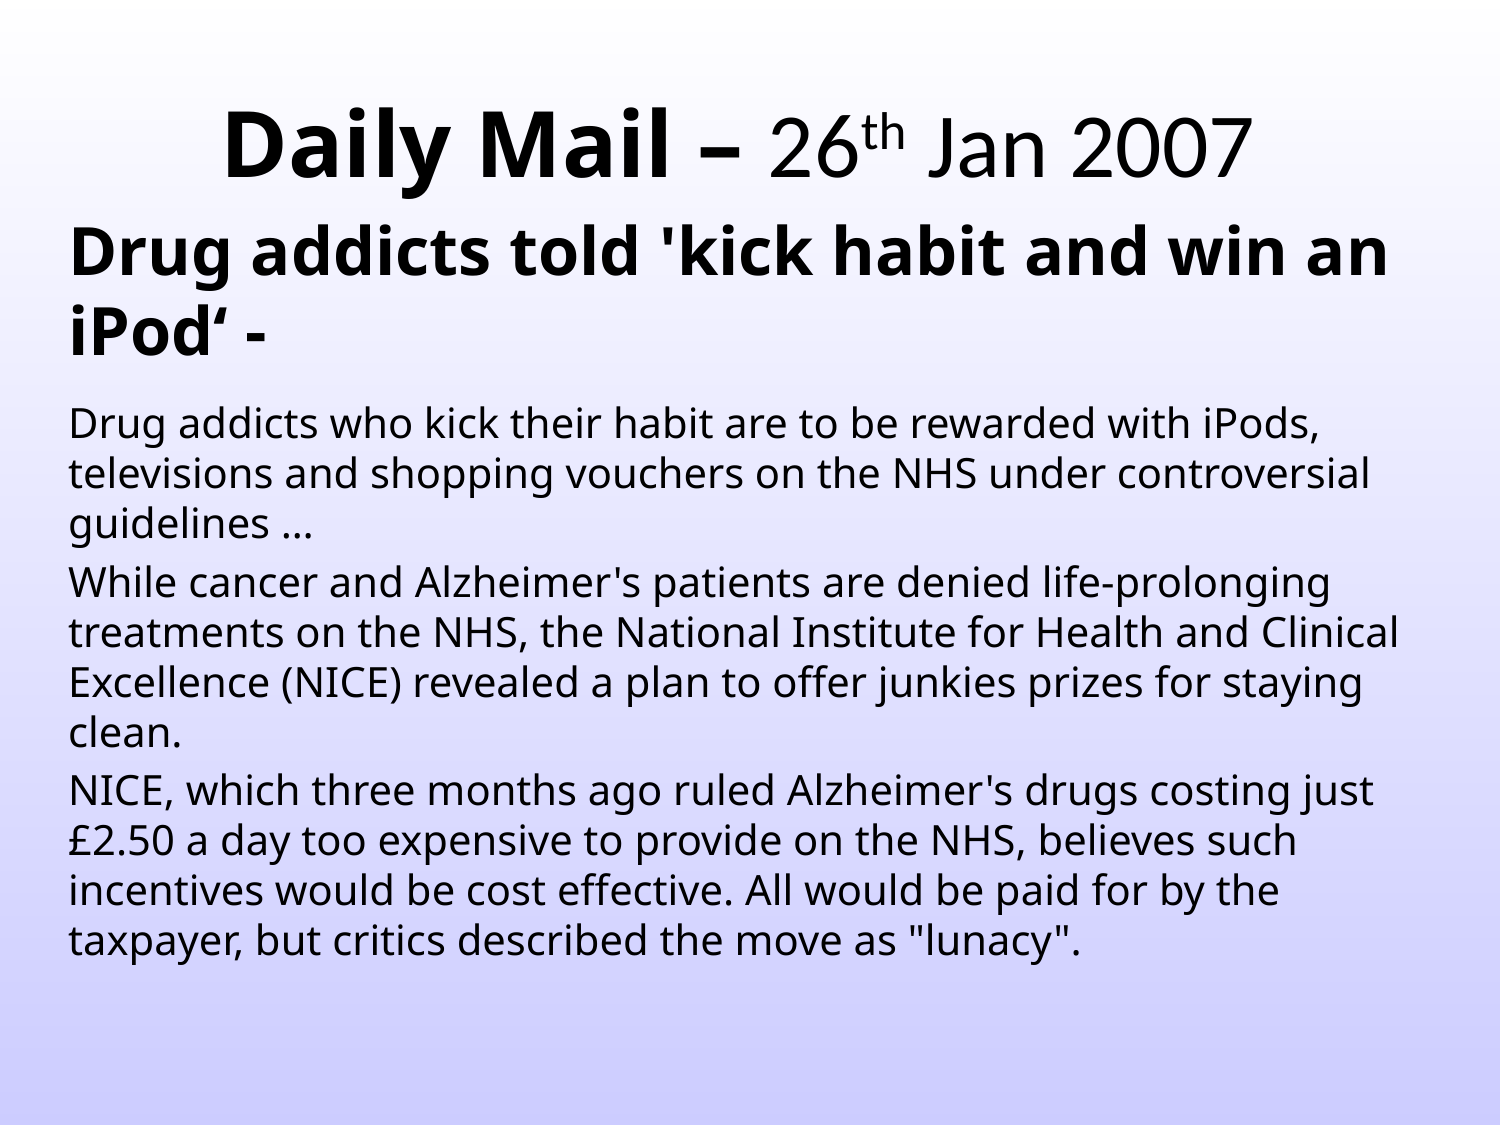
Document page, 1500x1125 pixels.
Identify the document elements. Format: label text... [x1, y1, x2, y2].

list Daily Mail – 26th Jan 2007 Drug addicts told 'kick habit and win an iPod‘ - Drug addicts who kick their habit are to be rewarded with iPods, televisions and shopping vouchers on the NHS under controversial guidelines … While cancer and Alzheimer's patients are denied life-prolonging treatments on the NHS, the National Institute for Health and Clinical Excellence (NICE) revealed a plan to offer junkies prizes for staying clean. NICE, which three months ago ruled Alzheimer's drugs costing just £2.50 a day too expensive to provide on the NHS, believes such incentives would be cost effective. All would be paid for by the taxpayer, but critics described the move as "lunacy". [52, 77, 1424, 872]
